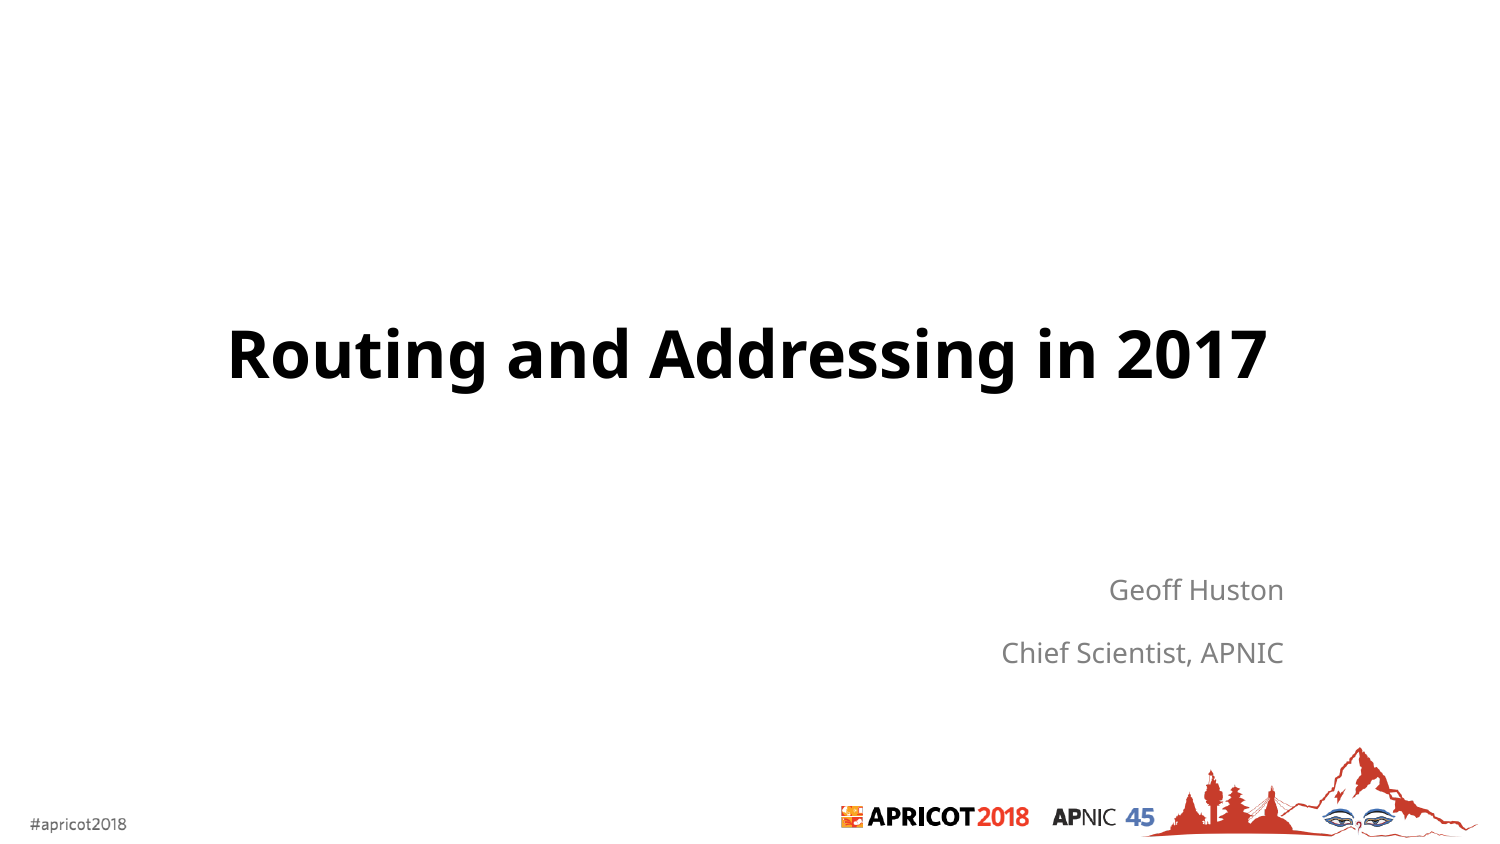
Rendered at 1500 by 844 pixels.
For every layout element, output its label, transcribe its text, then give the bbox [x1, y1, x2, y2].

title Routing and Addressing in 2017 [226, 262, 1285, 443]
subtitle Geoff Huston Chief Scientist, APNIC [497, 570, 1285, 786]
